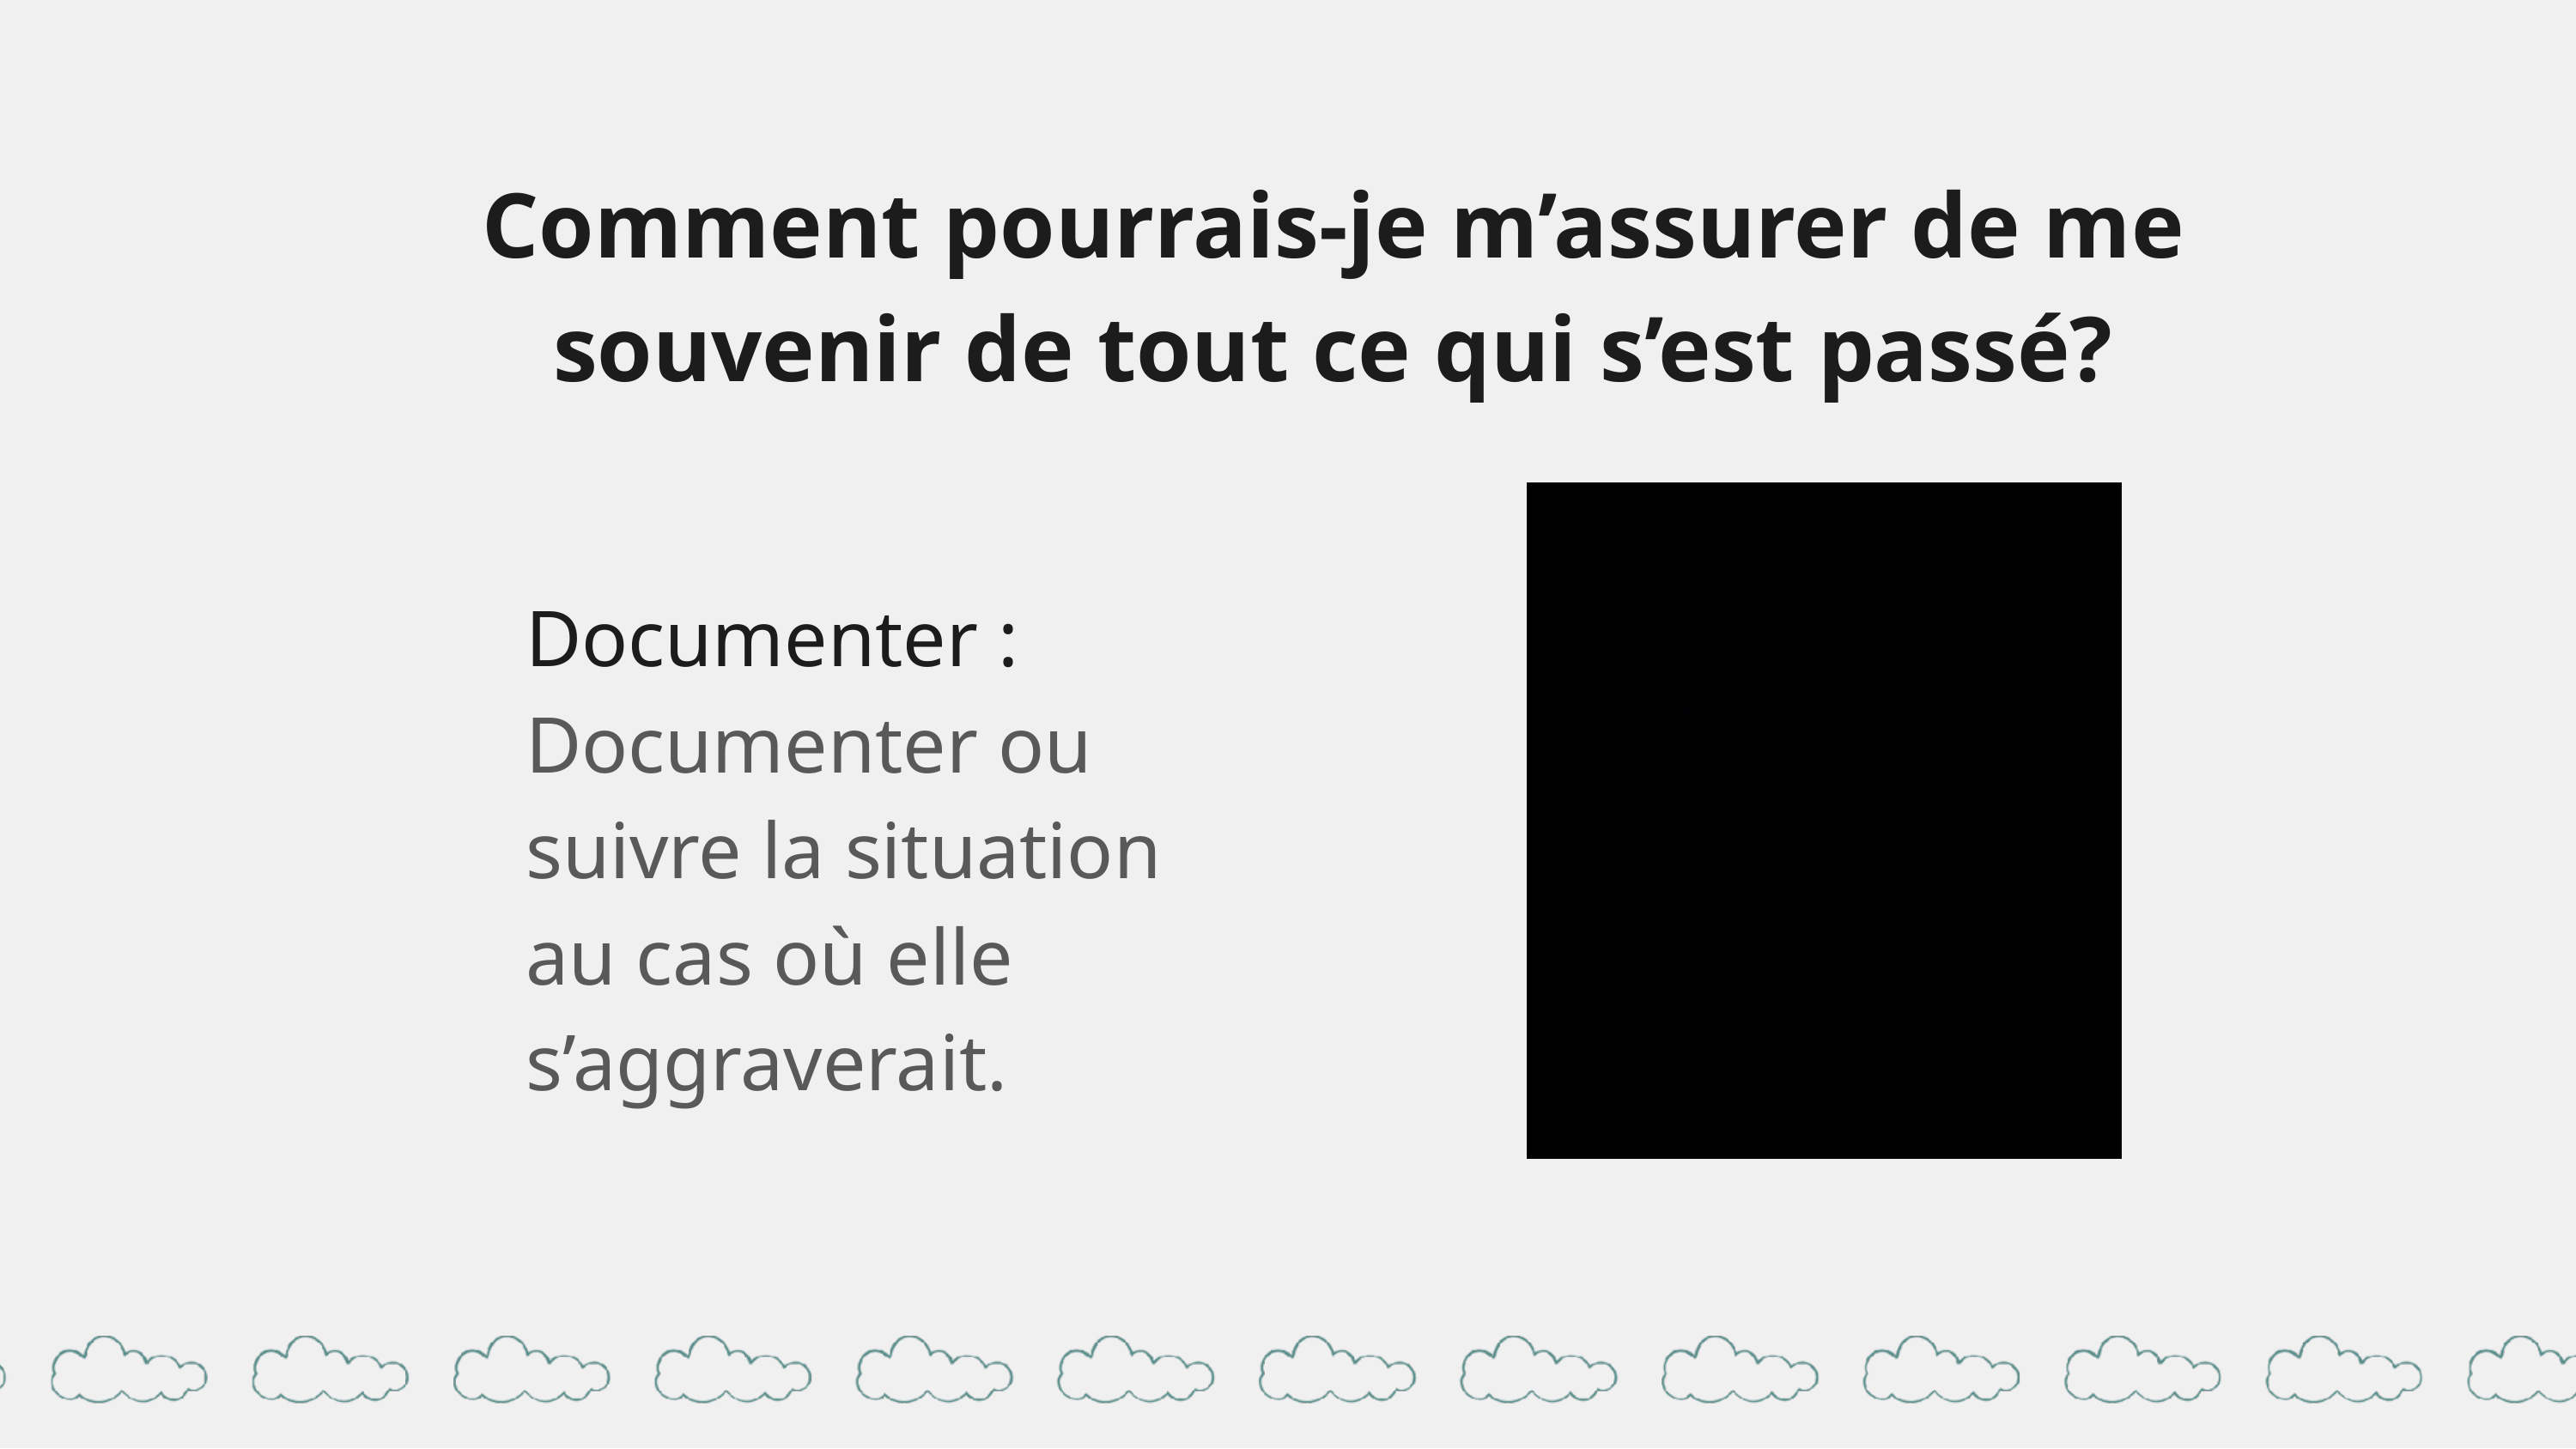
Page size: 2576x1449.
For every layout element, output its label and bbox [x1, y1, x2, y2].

text_box [0, 0, 2576, 1449]
picture [1527, 482, 2122, 1159]
